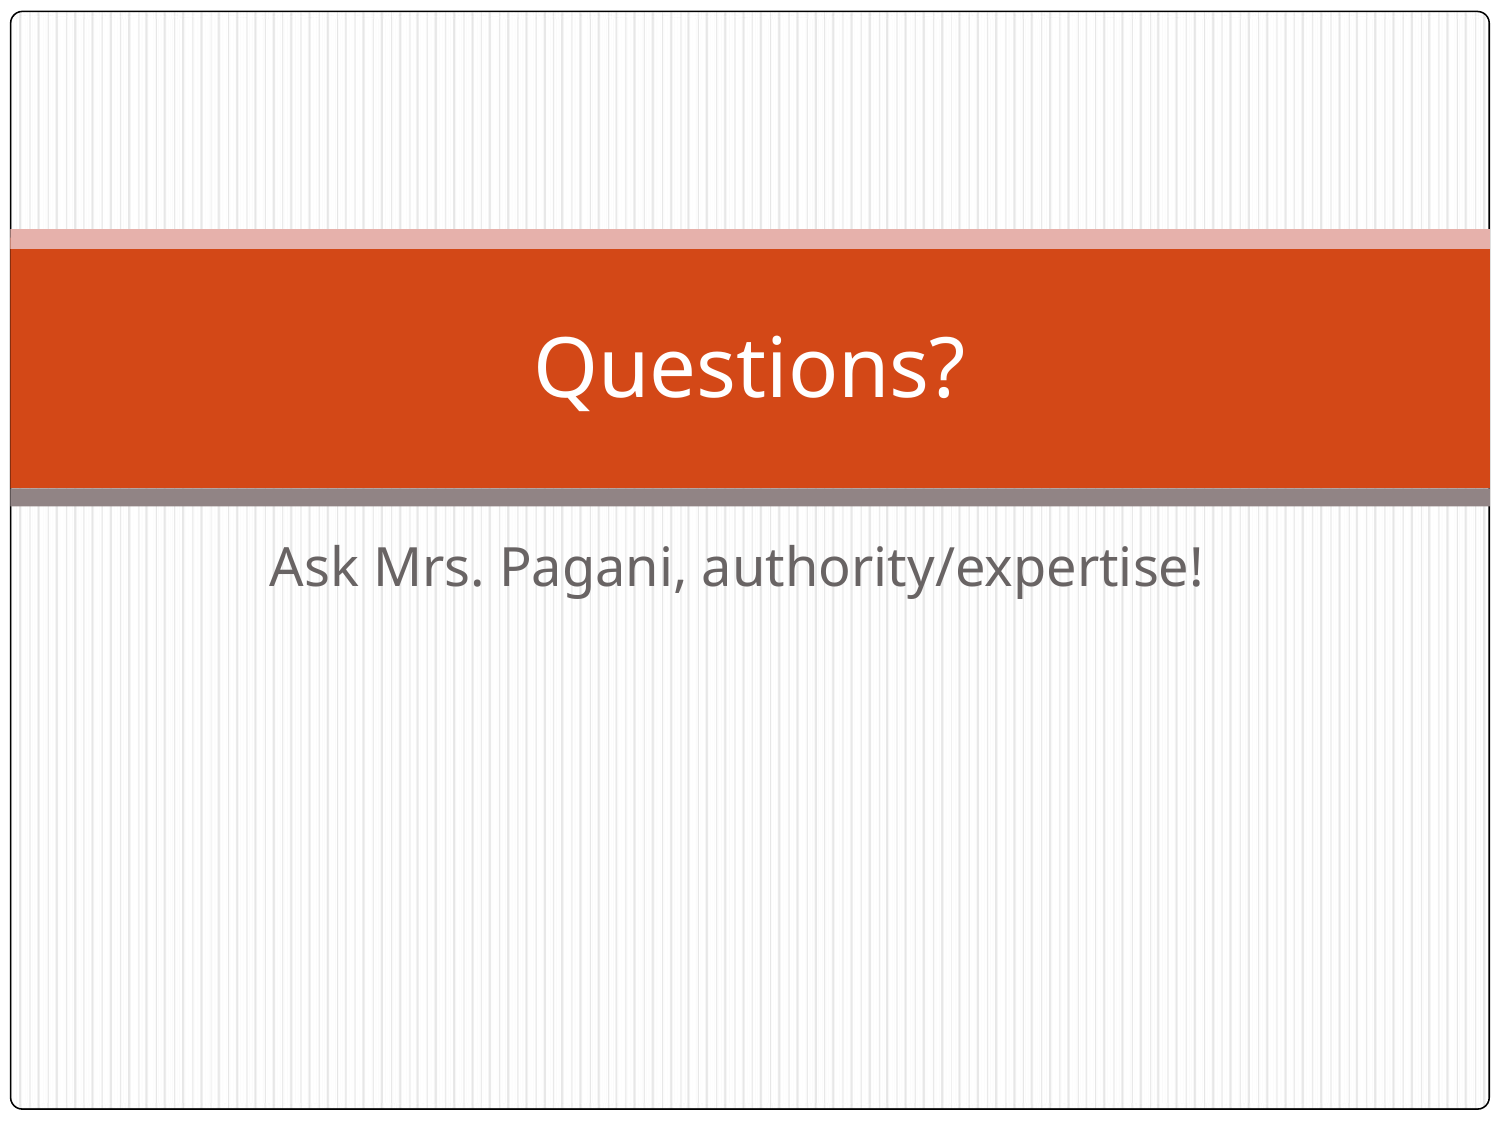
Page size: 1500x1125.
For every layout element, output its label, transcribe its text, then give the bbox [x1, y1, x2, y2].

title Questions? [75, 247, 1425, 489]
subtitle Ask Mrs. Pagani, authority/expertise! [212, 525, 1263, 788]
picture [12, 13, 1488, 229]
picture [12, 507, 1488, 1108]
